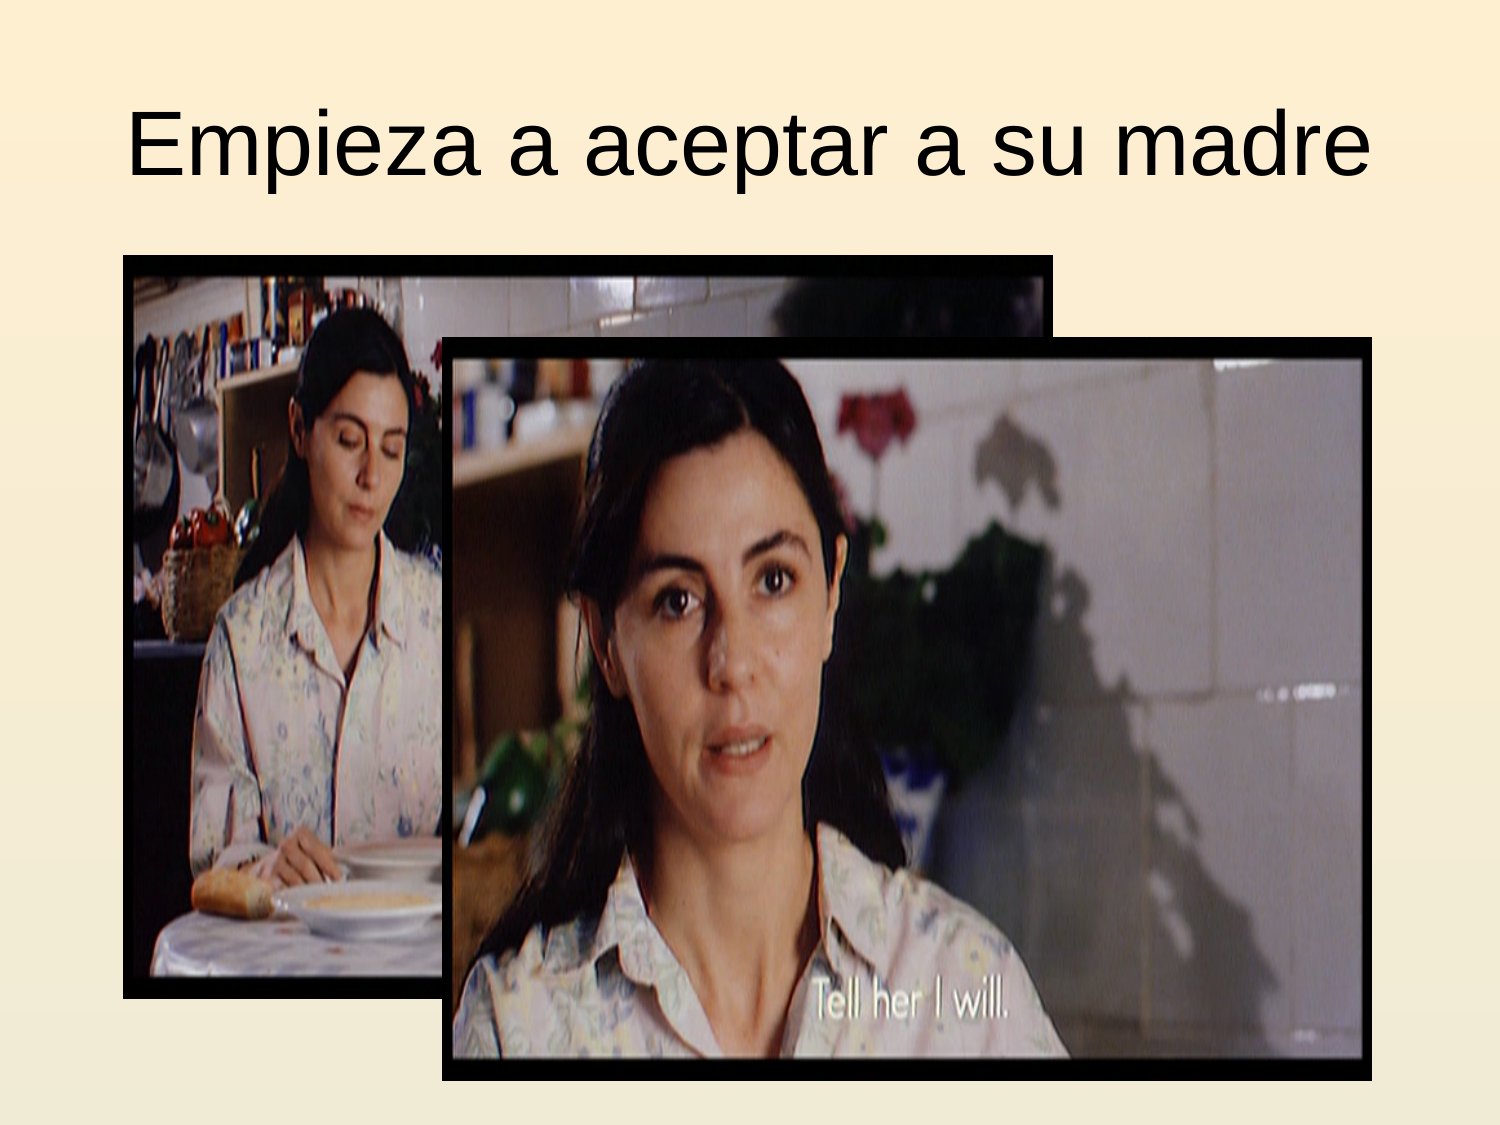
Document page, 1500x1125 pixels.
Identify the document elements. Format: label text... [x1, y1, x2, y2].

title Empieza a aceptar a su madre [74, 44, 1426, 233]
picture [123, 255, 1372, 1082]
